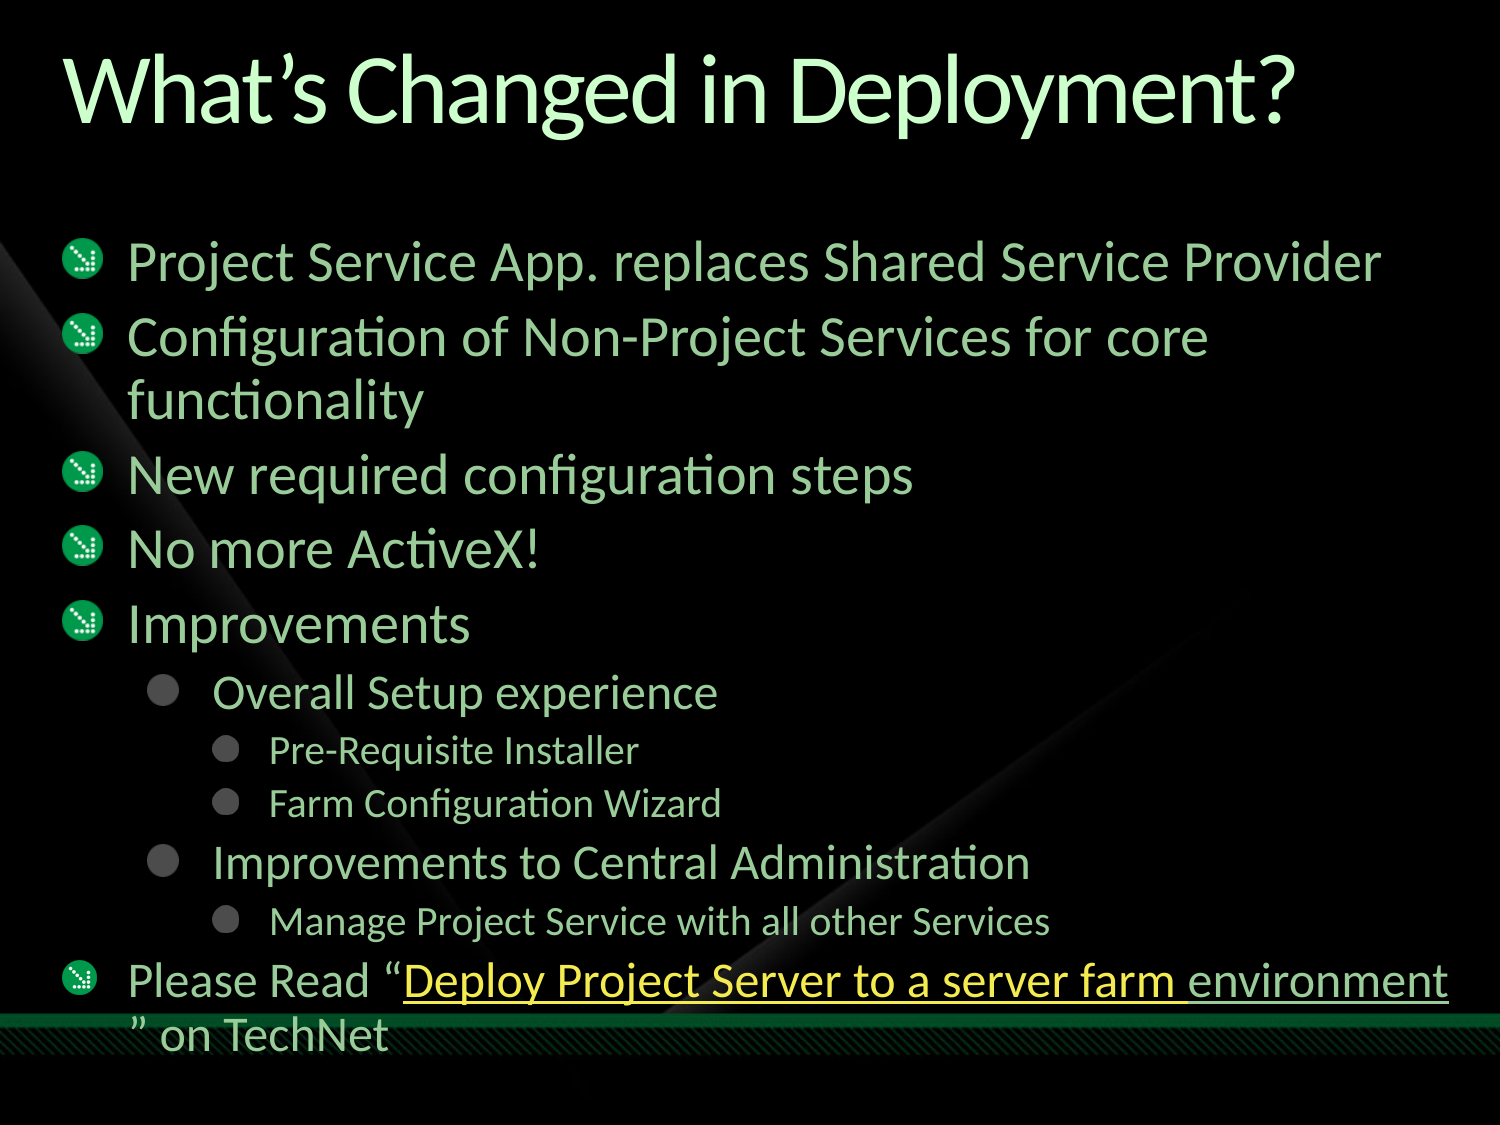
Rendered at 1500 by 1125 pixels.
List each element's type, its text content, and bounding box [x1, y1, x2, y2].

list Project Service App. replaces Shared Service Provider Configuration of Non-Project Services for core functionality New required configuration steps No more ActiveX! Improvements Overall Setup experience Pre-Requisite Installer Farm Configuration Wizard Improvements to Central Administration Manage Project Service with all other Services Please Read “Deploy Project Server to a server farm environment” on TechNet [62, 231, 1464, 595]
title What’s Changed in Deployment? [62, 37, 1438, 147]
picture [0, 0, 1500, 1125]
